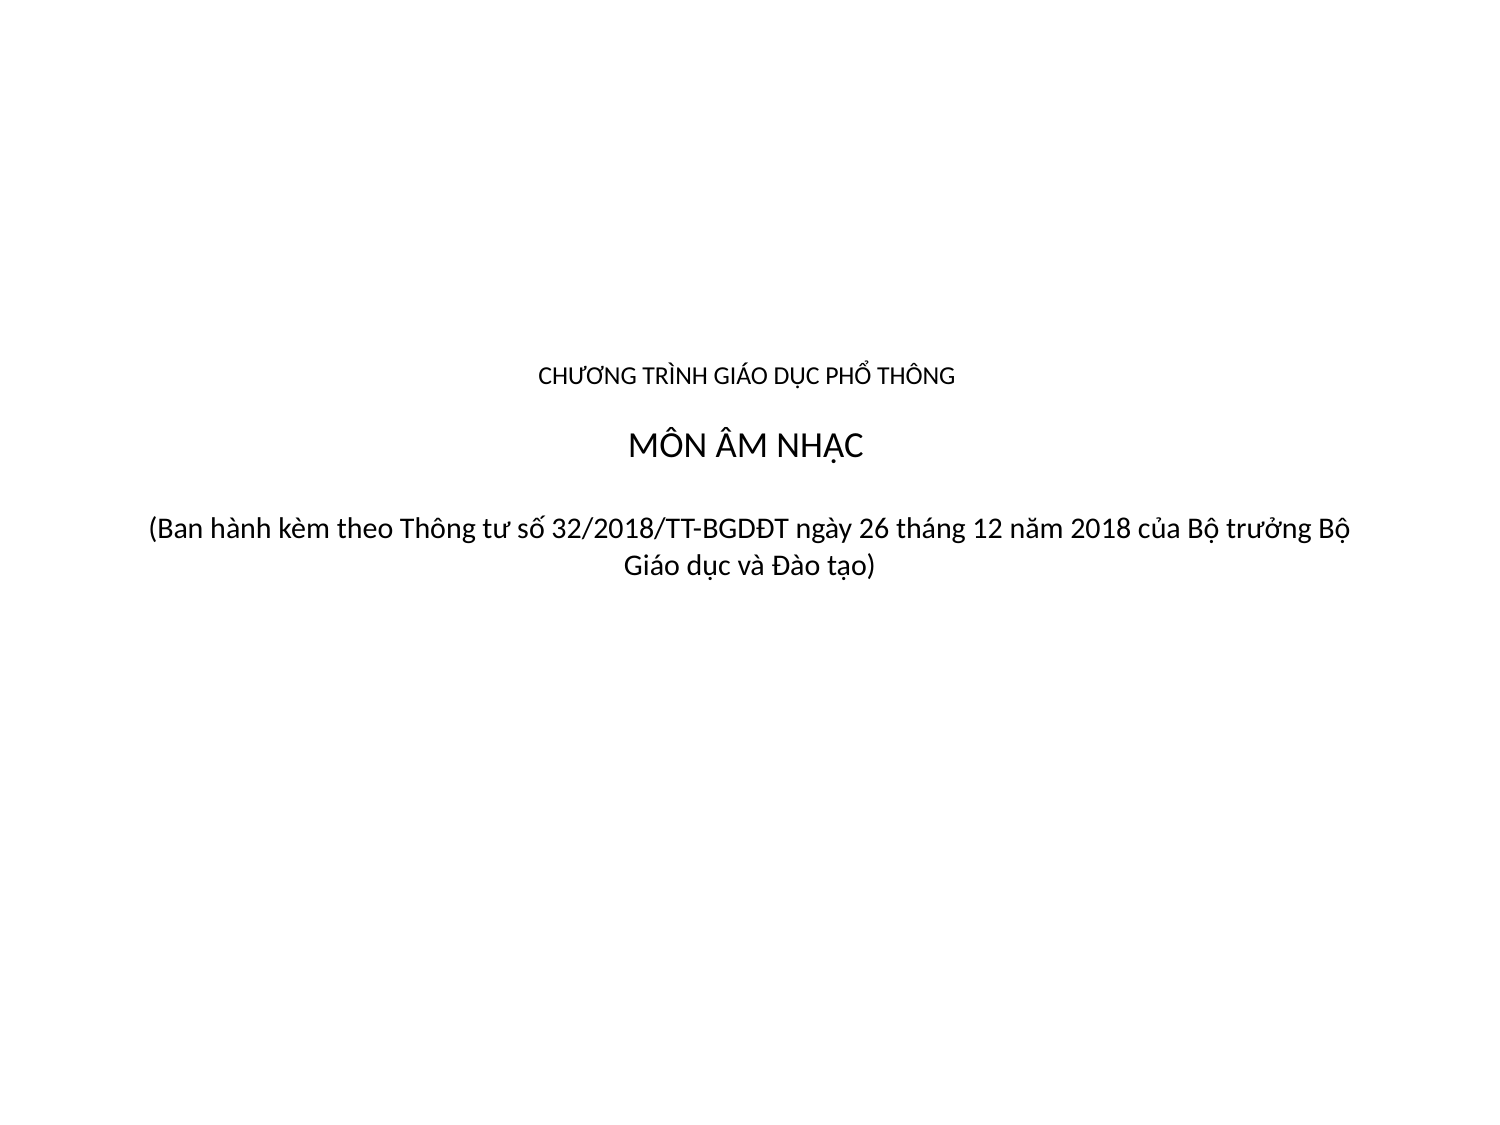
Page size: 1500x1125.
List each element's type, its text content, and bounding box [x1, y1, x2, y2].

title CHƯƠNG TRÌNH GIÁO DỤC PHỔ THÔNG MÔN ÂM NHẠC (Ban hành kèm theo Thông tư số 32/2018/TT-BGDĐT ngày 26 tháng 12 năm 2018 của Bộ trưởng Bộ Giáo dục và Đào tạo) [112, 349, 1388, 591]
